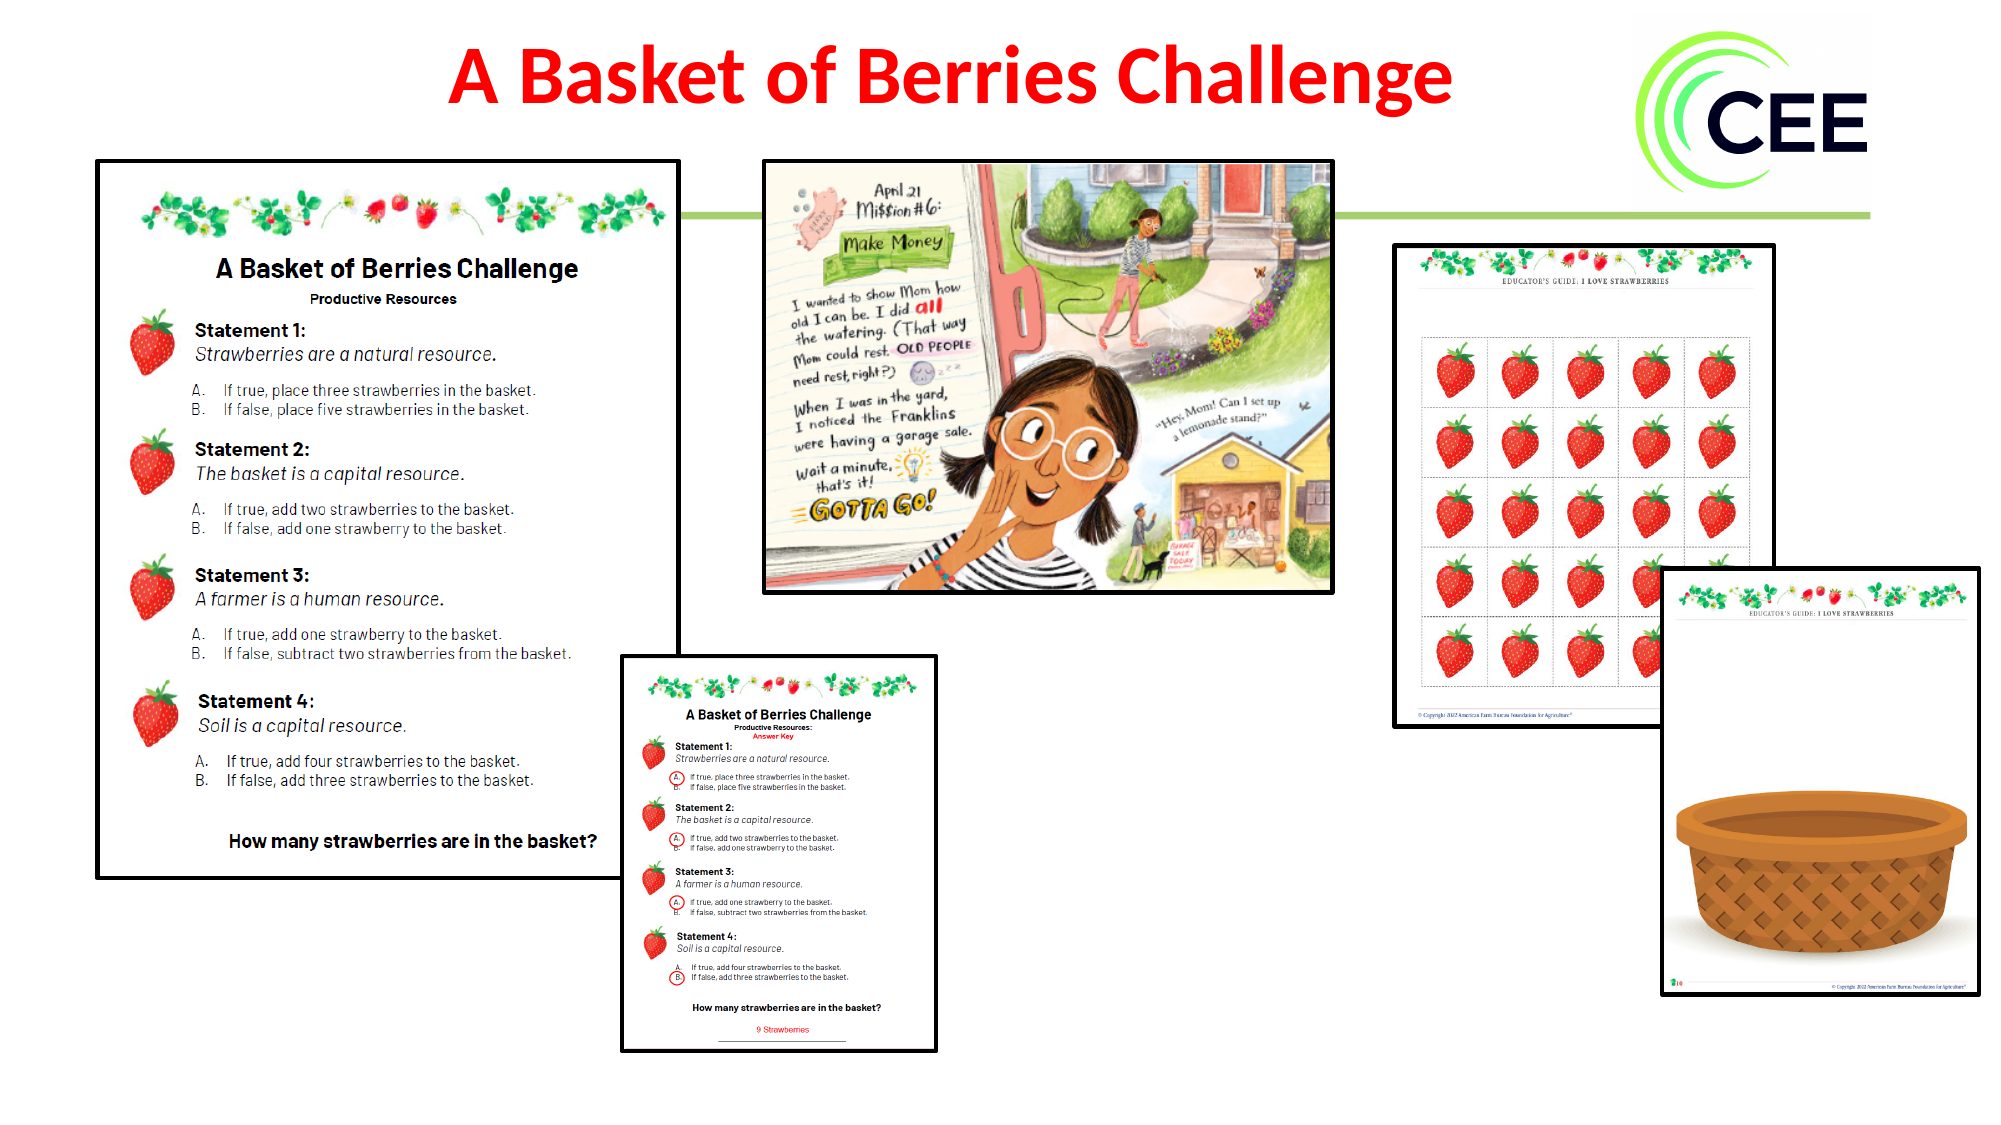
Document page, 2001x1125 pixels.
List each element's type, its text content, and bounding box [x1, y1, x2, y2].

picture [1396, 247, 1977, 993]
picture [99, 163, 934, 1049]
text_box A Basket of Berries Challenge [389, 12, 1515, 128]
picture [765, 162, 1331, 591]
picture [1630, 11, 1872, 212]
